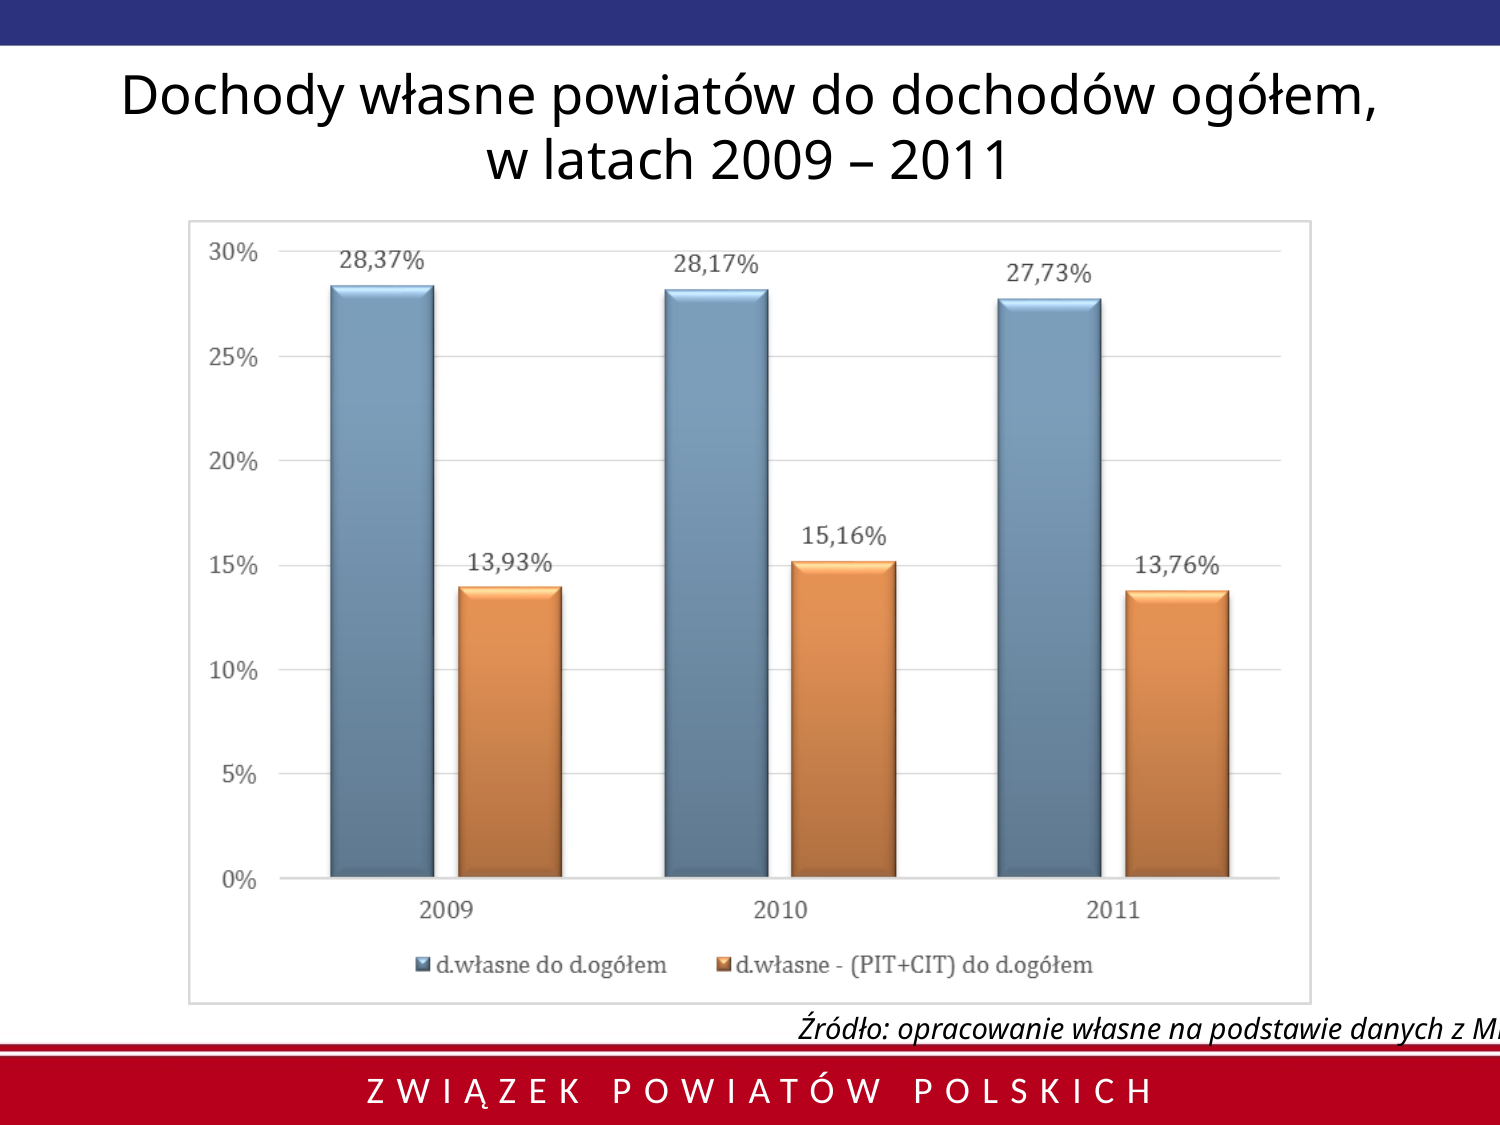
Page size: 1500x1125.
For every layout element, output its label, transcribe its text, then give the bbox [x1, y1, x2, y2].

text_box Źródło: opracowanie własne na podstawie danych z MF [783, 1002, 1500, 1053]
title Dochody własne powiatów do dochodów ogółem, w latach 2009 – 2011 [76, 66, 1424, 185]
picture [0, 0, 1500, 1125]
